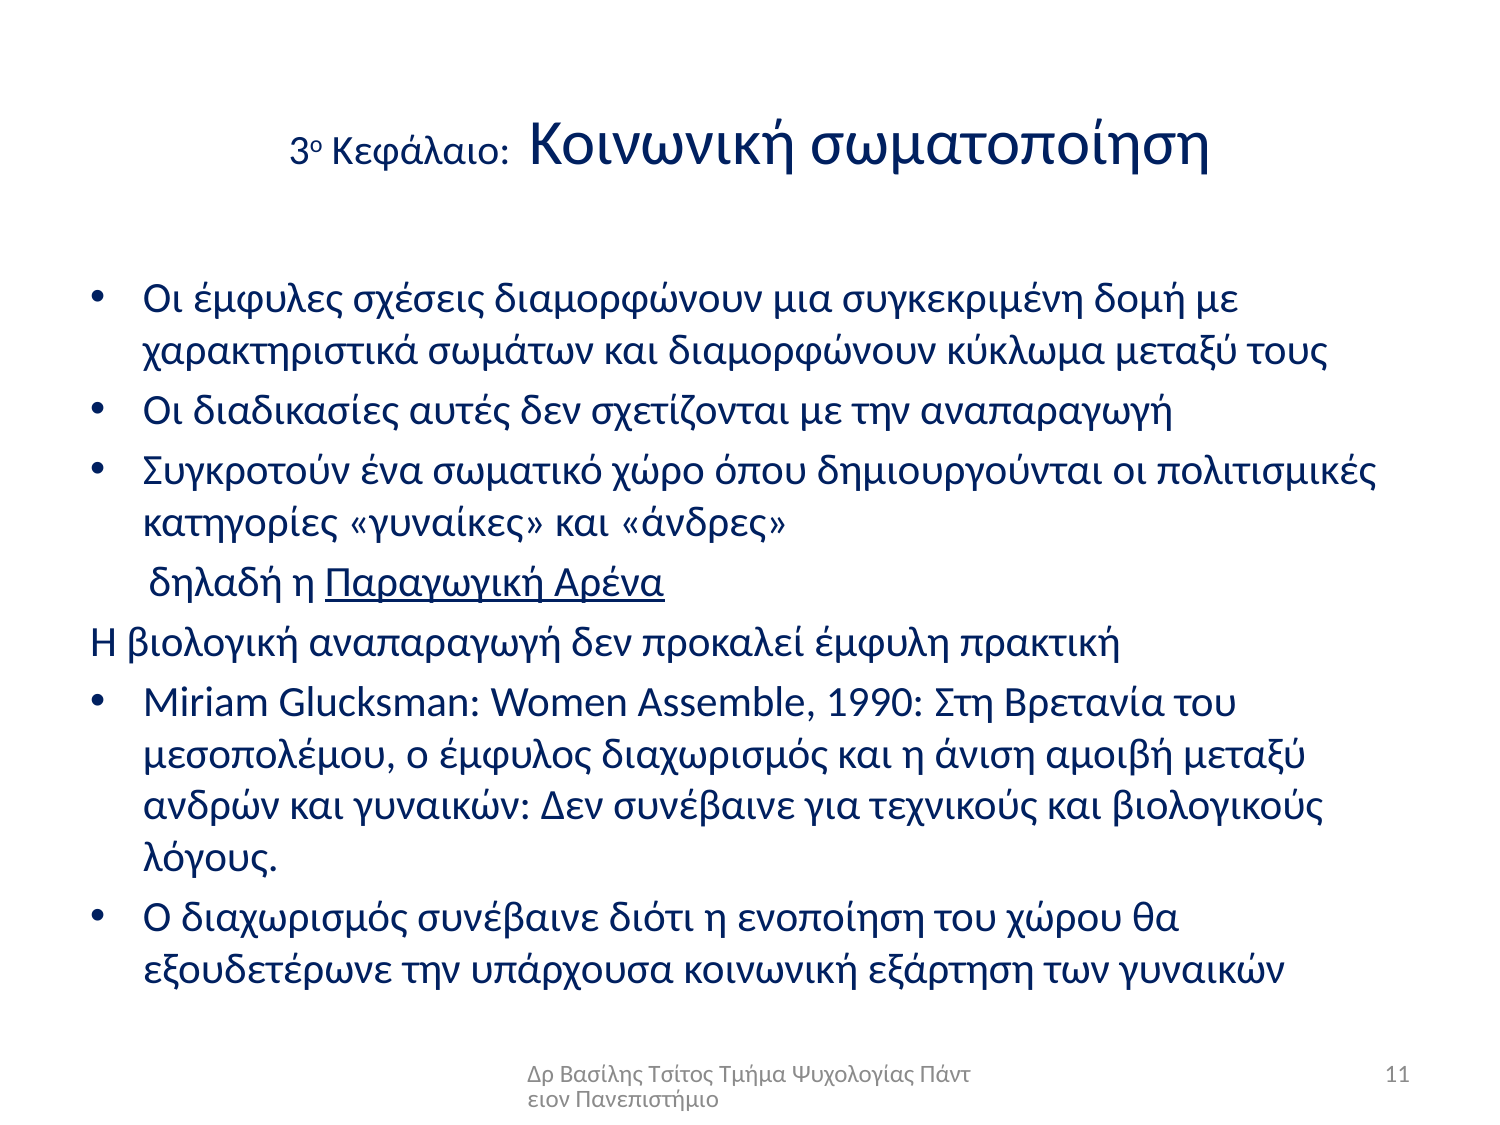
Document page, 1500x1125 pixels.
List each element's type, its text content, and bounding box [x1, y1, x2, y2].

footer Δρ Βασίλης Τσίτος Τμήμα Ψυχολογίας Πάντειον Πανεπιστήμιο [512, 1042, 988, 1103]
slide_number 11 [1074, 1042, 1425, 1103]
title 3ο Κεφάλαιο: Κοινωνική σωματοποίηση [75, 45, 1425, 233]
list Οι έμφυλες σχέσεις διαμορφώνουν μια συγκεκριμένη δομή με χαρακτηριστικά σωμάτων και διαμορφώνουν κύκλωμα μεταξύ τους Οι διαδικασίες αυτές δεν σχετίζονται με την αναπαραγωγή Συγκροτούν ένα σωματικό χώρο όπου δημιουργούνται οι πολιτισμικές κατηγορίες «γυναίκες» και «άνδρες» δηλαδή η Παραγωγική Αρένα Η βιολογική αναπαραγωγή δεν προκαλεί έμφυλη πρακτική Miriam Glucksman: Women Assemble, 1990: Στη Βρετανία του μεσοπολέμου, ο έμφυλος διαχωρισμός και η άνιση αμοιβή μεταξύ ανδρών και γυναικών: Δεν συνέβαινε για τεχνικούς και βιολογικούς λόγους. Ο διαχωρισμός συνέβαινε διότι η ενοποίηση του χώρου θα εξουδετέρωνε την υπάρχουσα κοινωνική εξάρτηση των γυναικών [75, 262, 1425, 1005]
